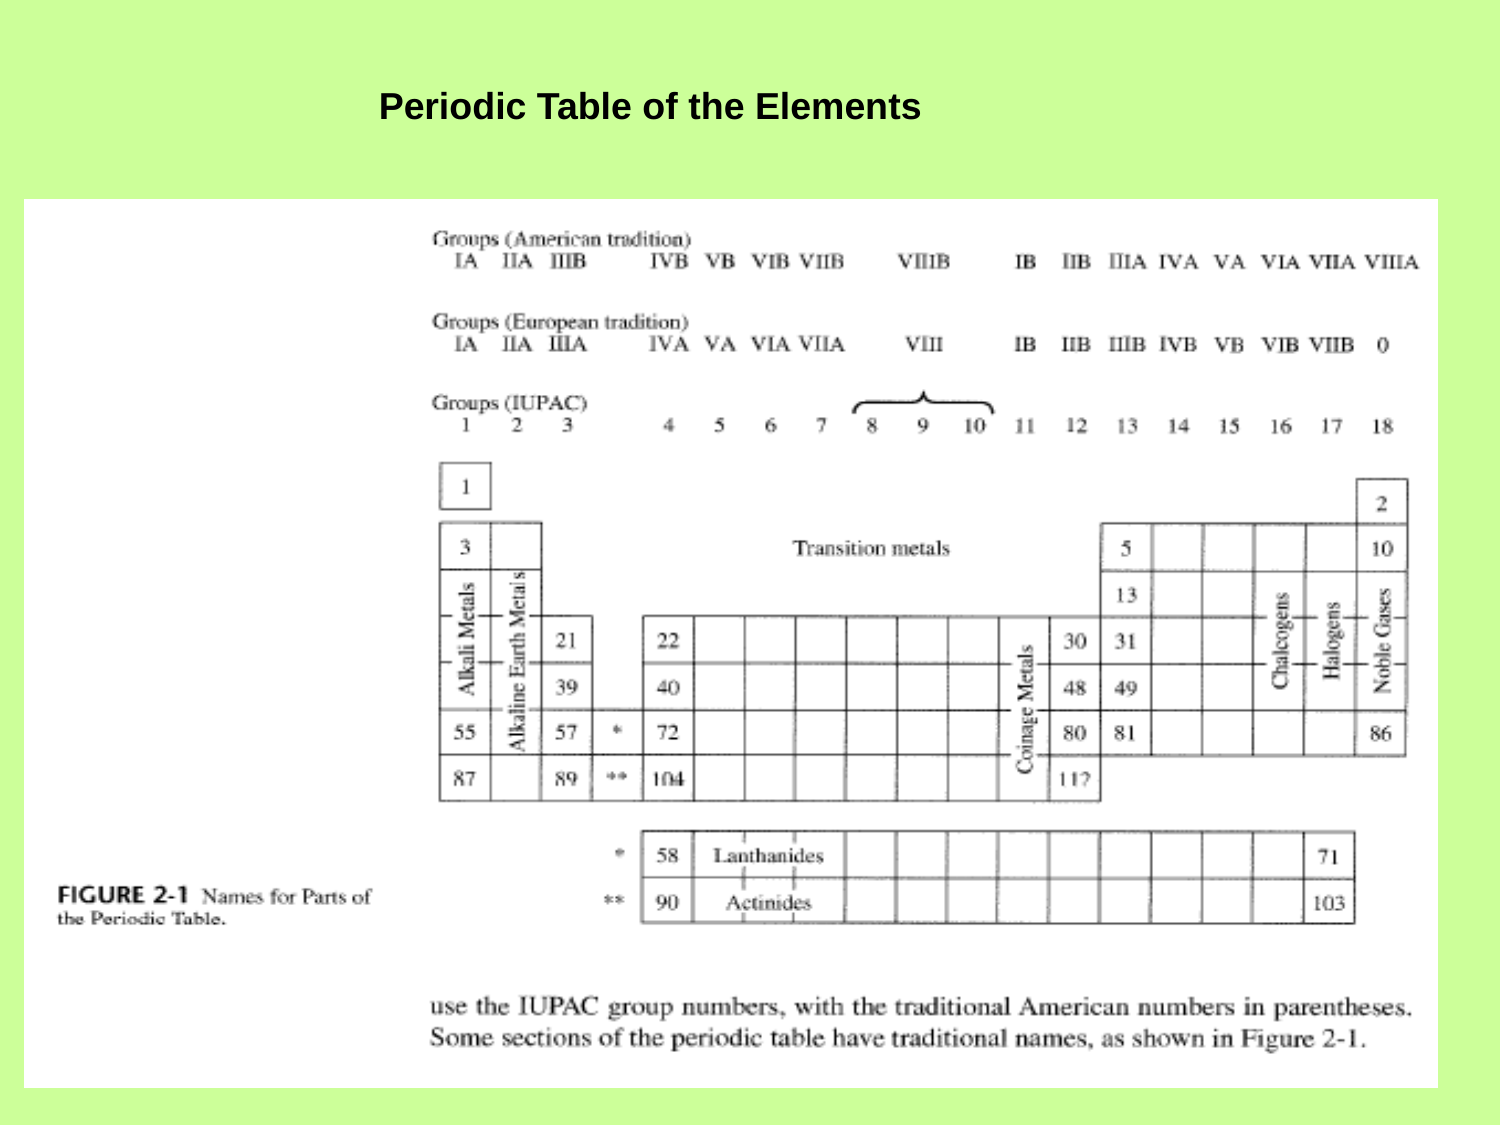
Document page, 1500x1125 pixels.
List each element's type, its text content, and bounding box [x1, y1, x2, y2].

text_box Periodic Table of the Elements [363, 74, 937, 135]
picture [24, 199, 1438, 1088]
